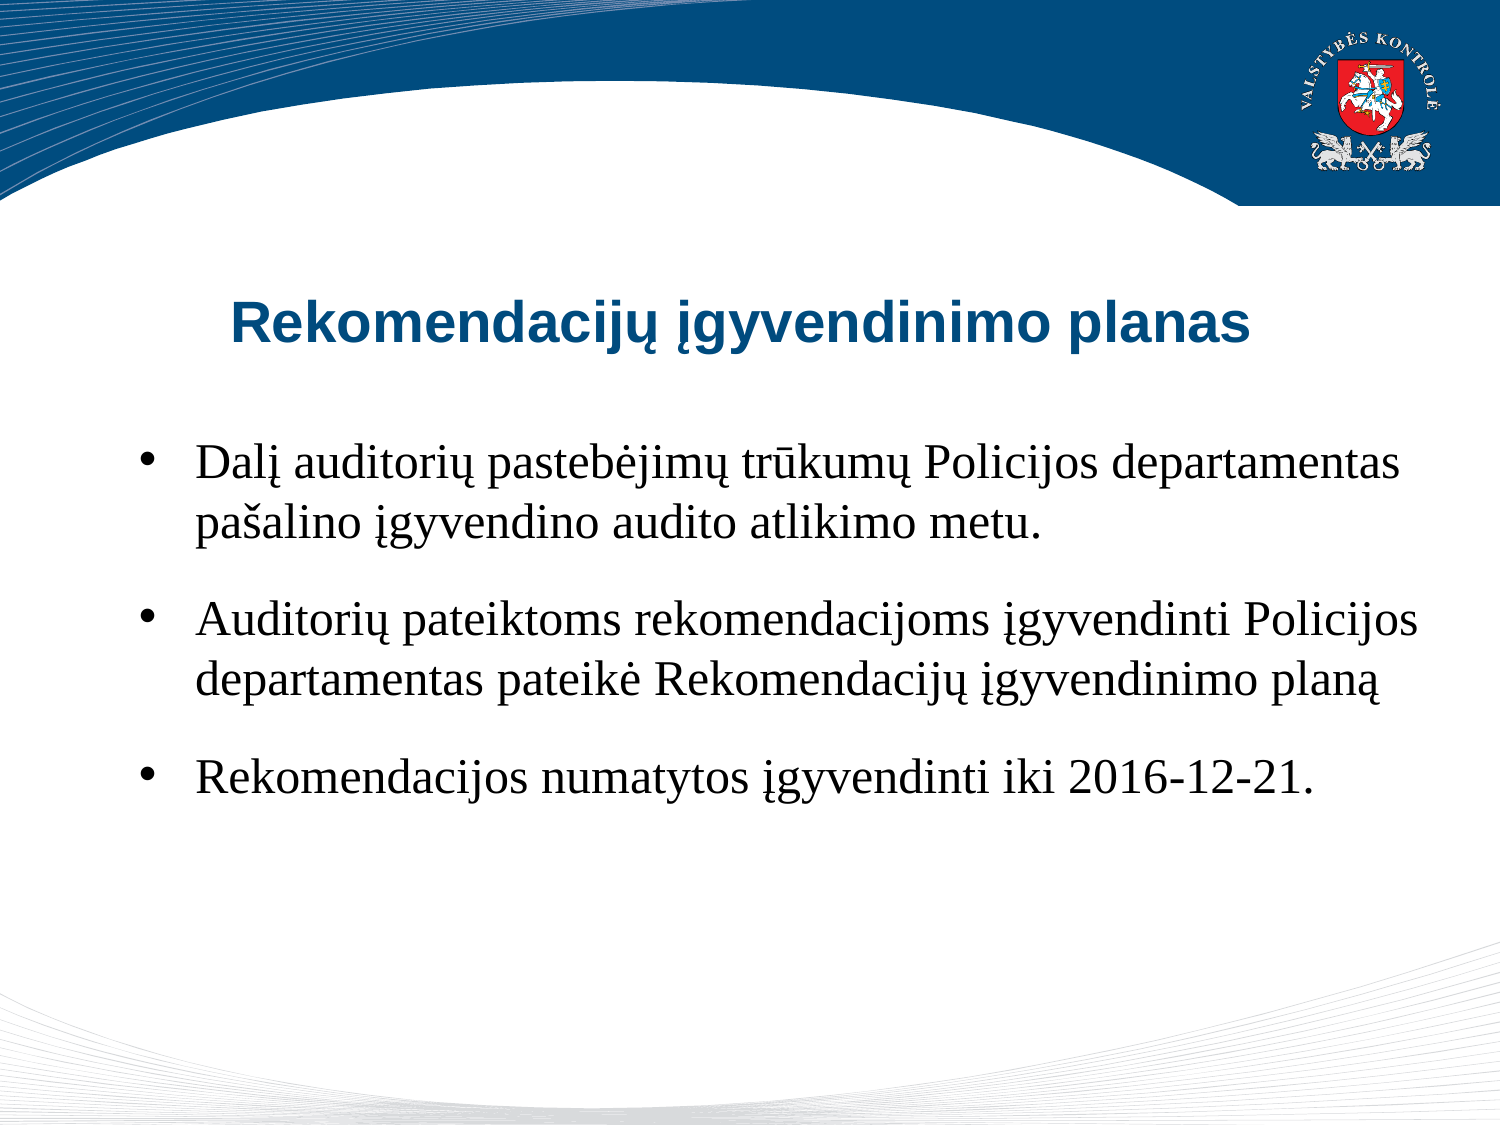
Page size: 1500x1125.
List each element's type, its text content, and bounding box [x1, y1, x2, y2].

title Rekomendacijų įgyvendinimo planas [24, 207, 1459, 362]
text_box Dalį auditorių pastebėjimų trūkumų Policijos departamentas pašalino įgyvendino audito atlikimo metu. Auditorių pateiktoms rekomendacijoms įgyvendinti Policijos departamentas pateikė Rekomendacijų įgyvendinimo planą Rekomendacijos numatytos įgyvendinti iki 2016-12-21. [123, 420, 1447, 871]
